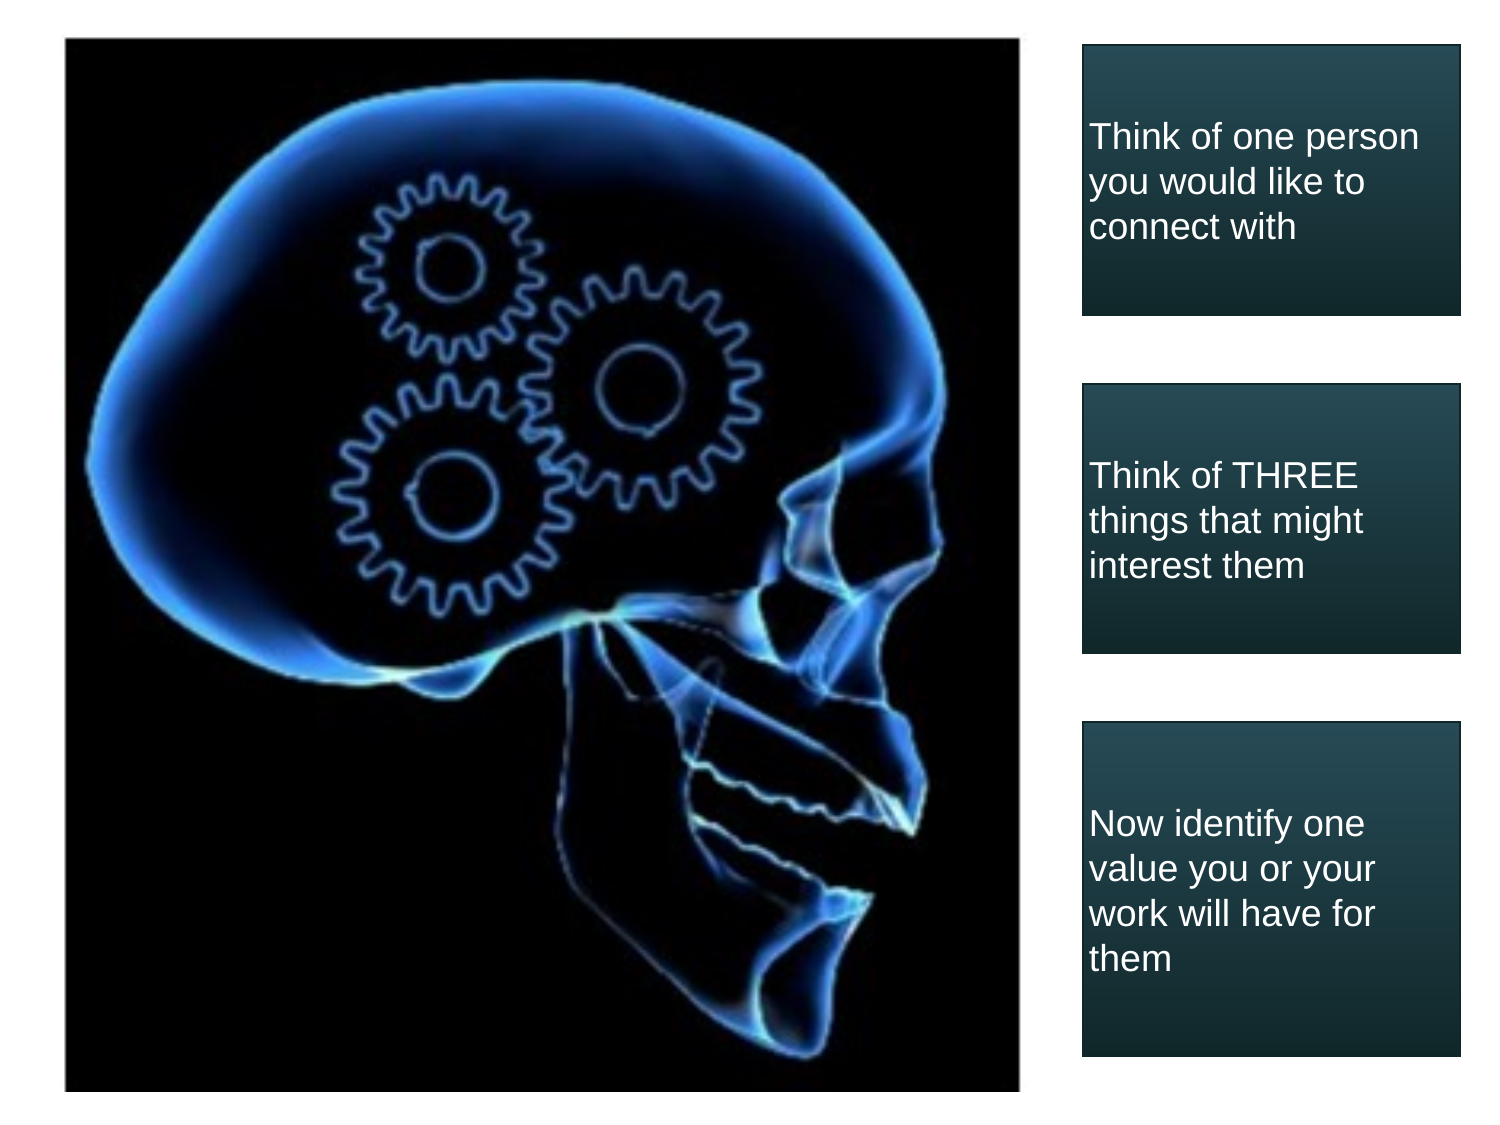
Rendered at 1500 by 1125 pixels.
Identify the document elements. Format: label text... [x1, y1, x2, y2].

text_box Now identify one value you or your work will have for them [1083, 722, 1460, 1057]
picture [9, 33, 1036, 1092]
text_box Think of one person you would like to connect with [1083, 45, 1460, 315]
text_box Think of THREE things that might interest them [1083, 383, 1460, 654]
